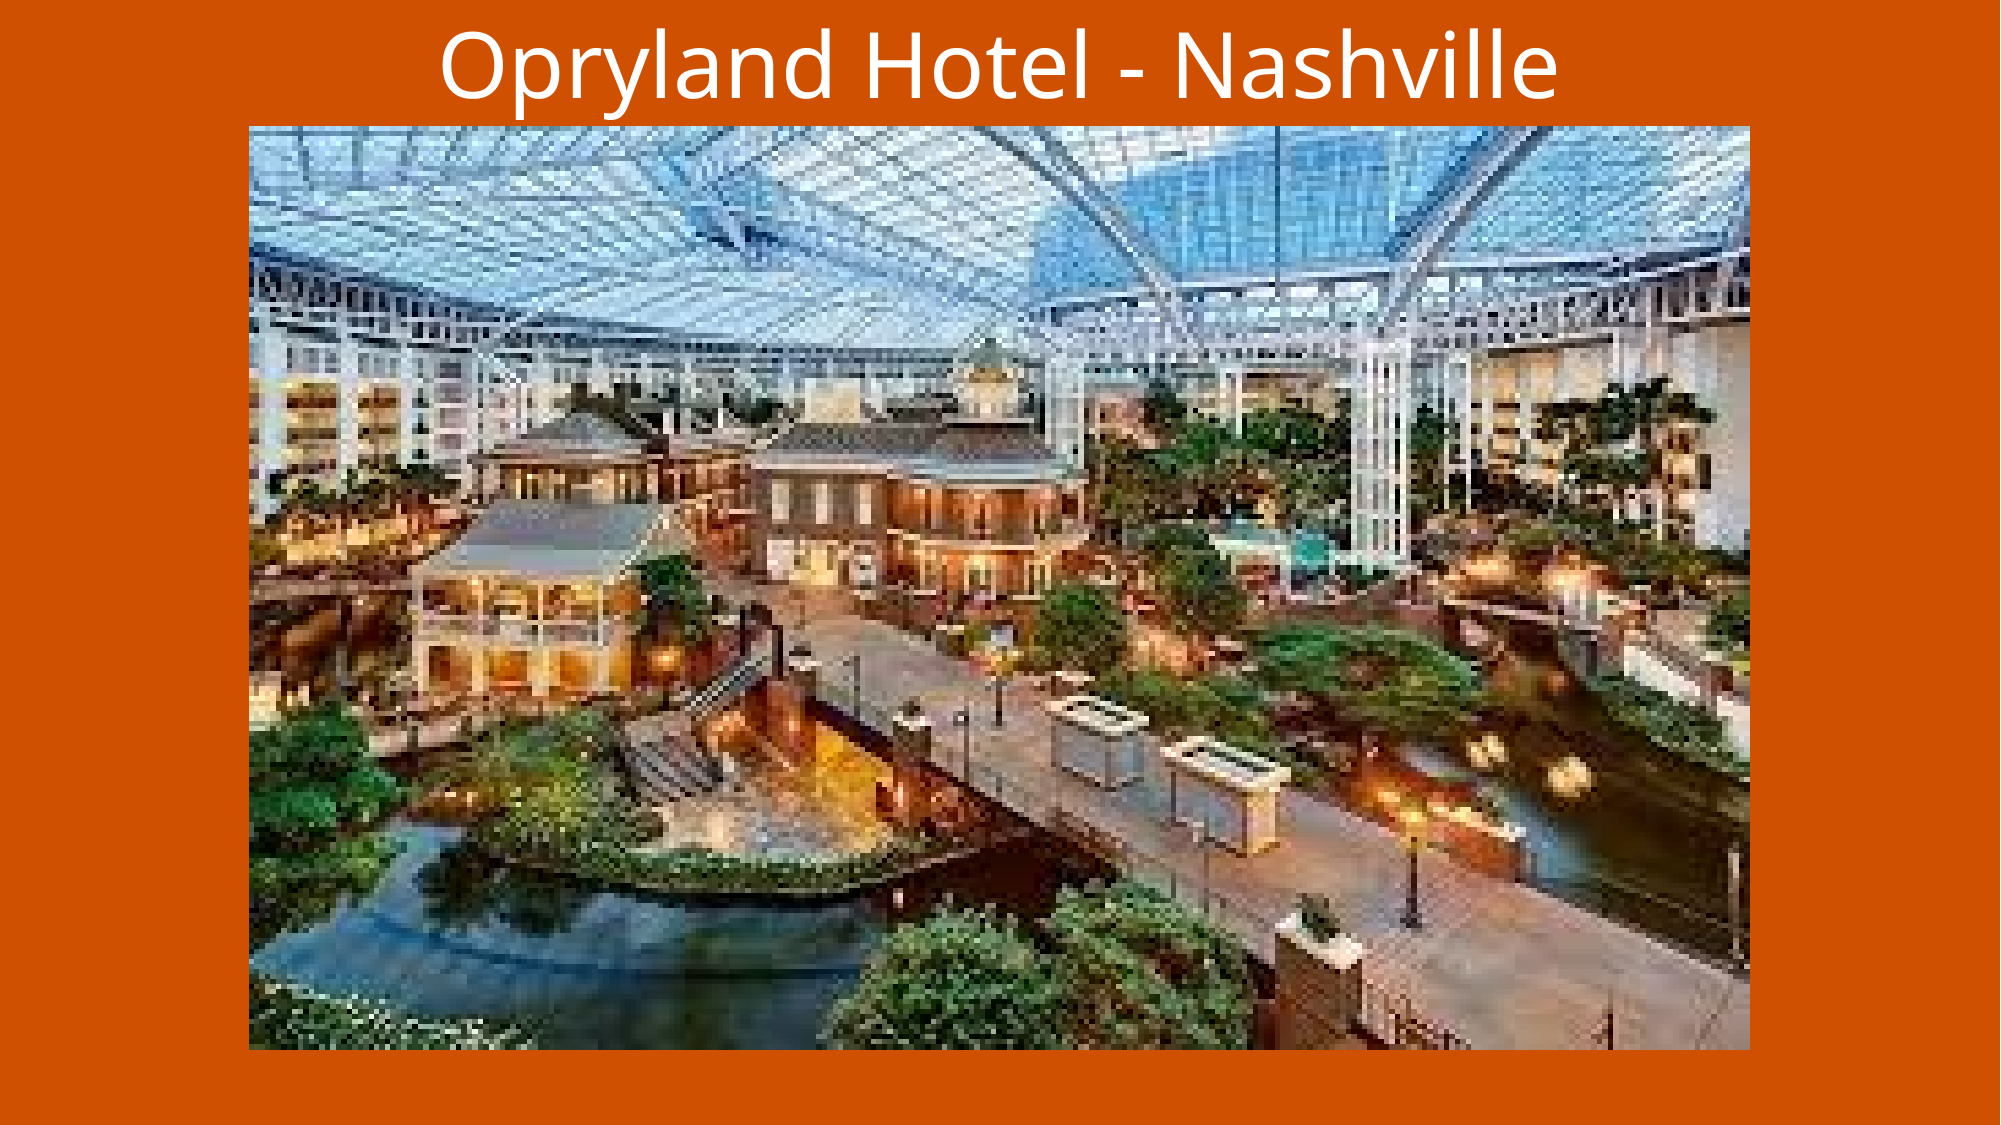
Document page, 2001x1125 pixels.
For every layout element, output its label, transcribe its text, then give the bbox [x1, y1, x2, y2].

text_box Opryland Hotel - Nashville [0, 0, 2000, 125]
picture [249, 126, 1750, 1050]
